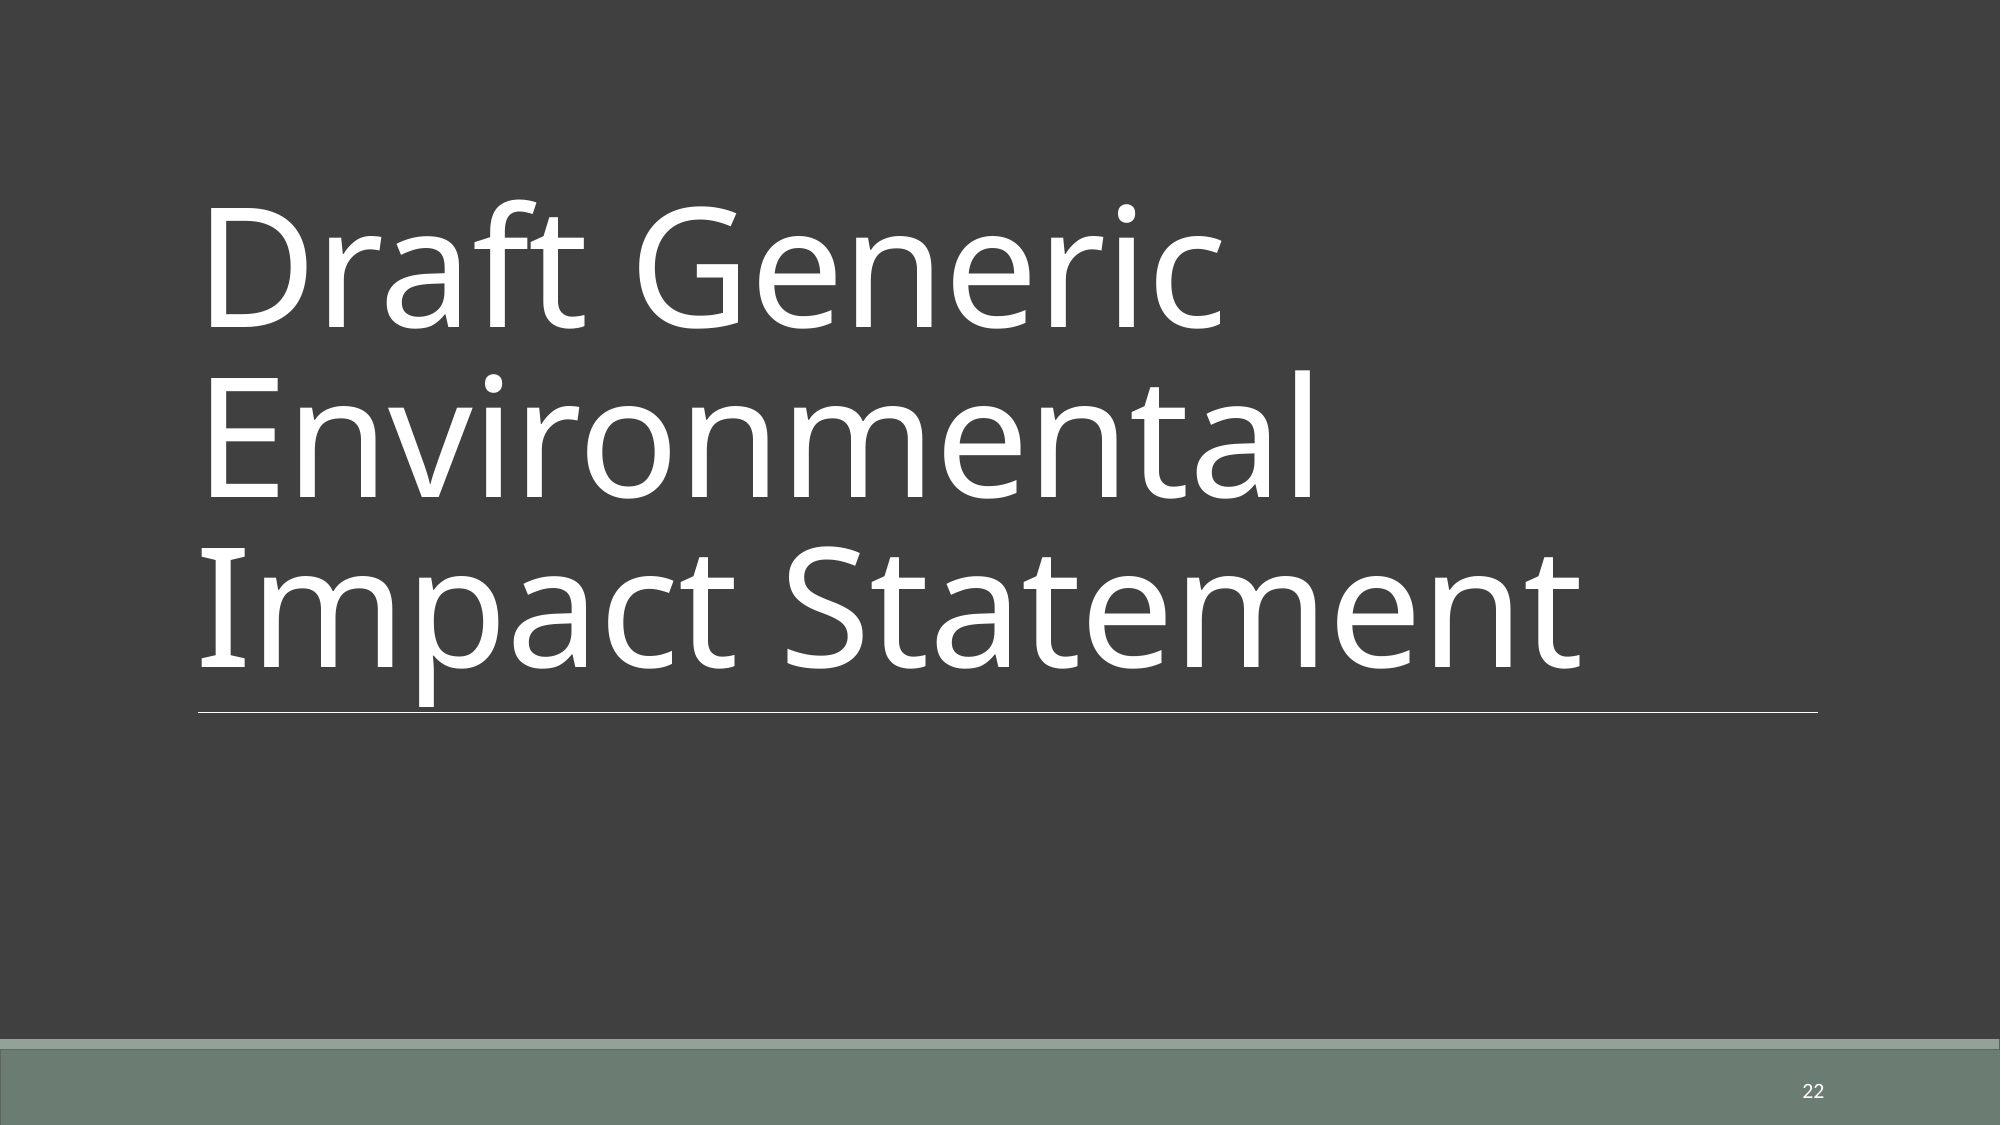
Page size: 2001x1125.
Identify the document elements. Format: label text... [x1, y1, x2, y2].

title Draft Generic Environmental Impact Statement [180, 124, 1830, 710]
slide_number 22 [1624, 1059, 1840, 1120]
